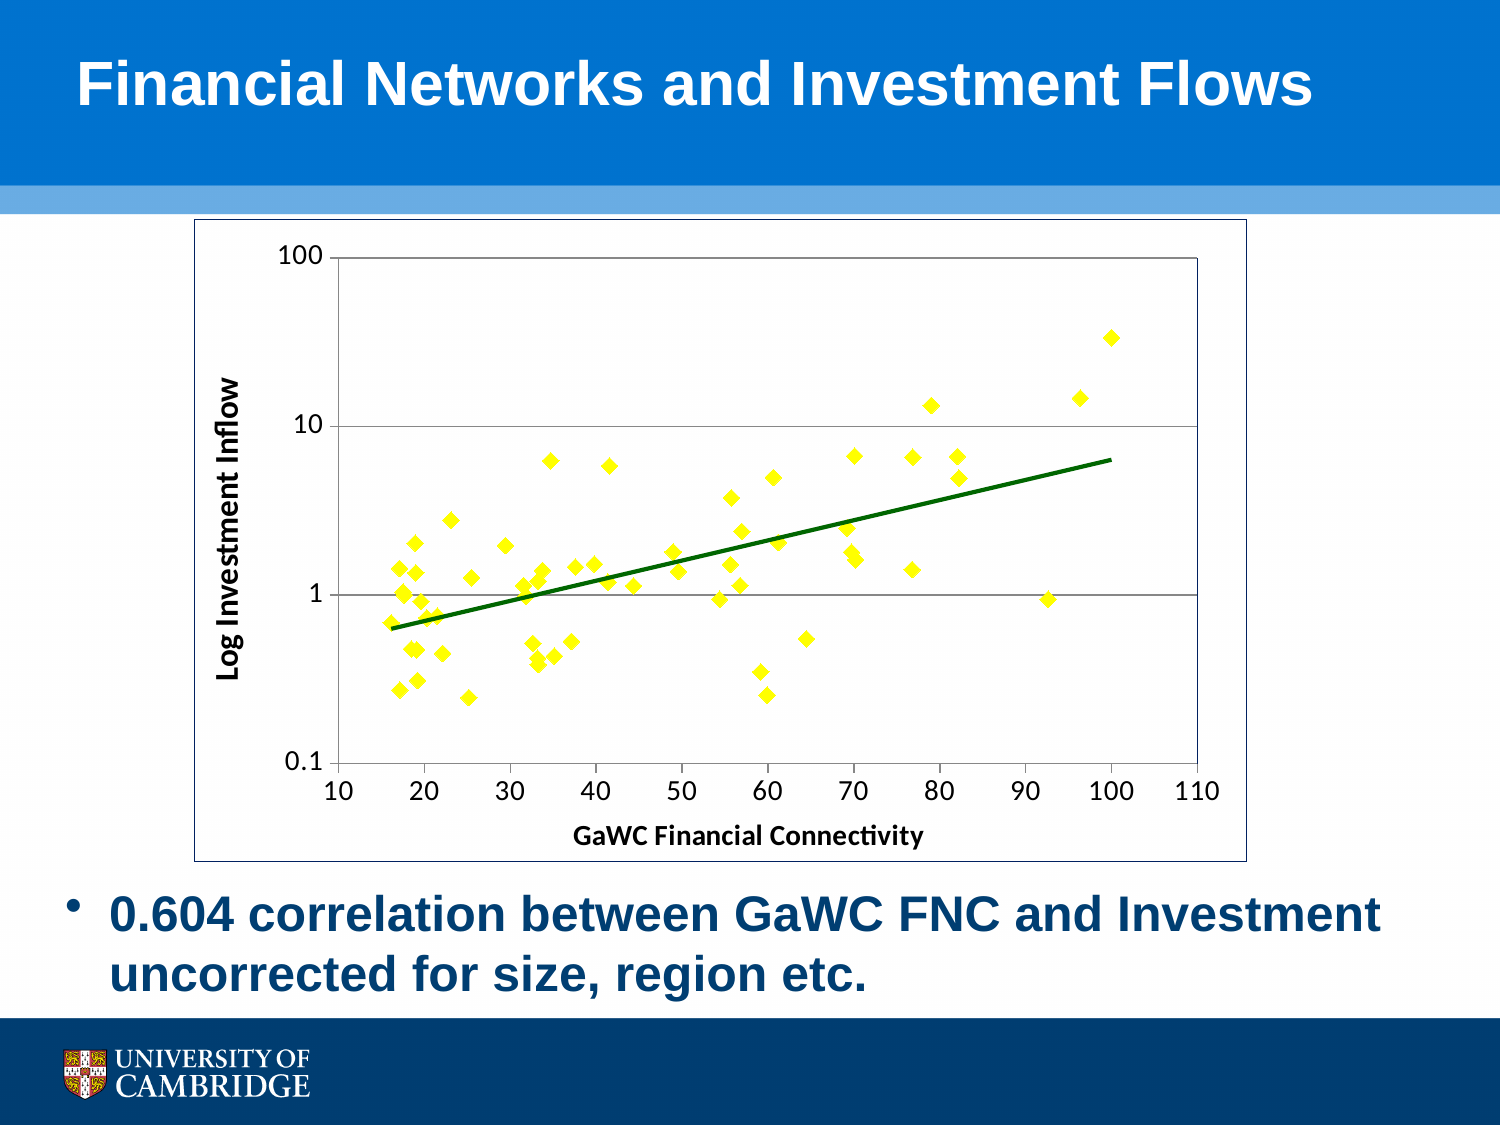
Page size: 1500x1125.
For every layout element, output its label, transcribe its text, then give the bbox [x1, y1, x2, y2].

chart [194, 219, 1247, 862]
list 0.604 correlation between GaWC FNC and Investment uncorrected for size, region etc. [64, 881, 1448, 1000]
picture [0, 0, 1500, 1125]
title Financial Networks and Investment Flows [76, 42, 1451, 147]
